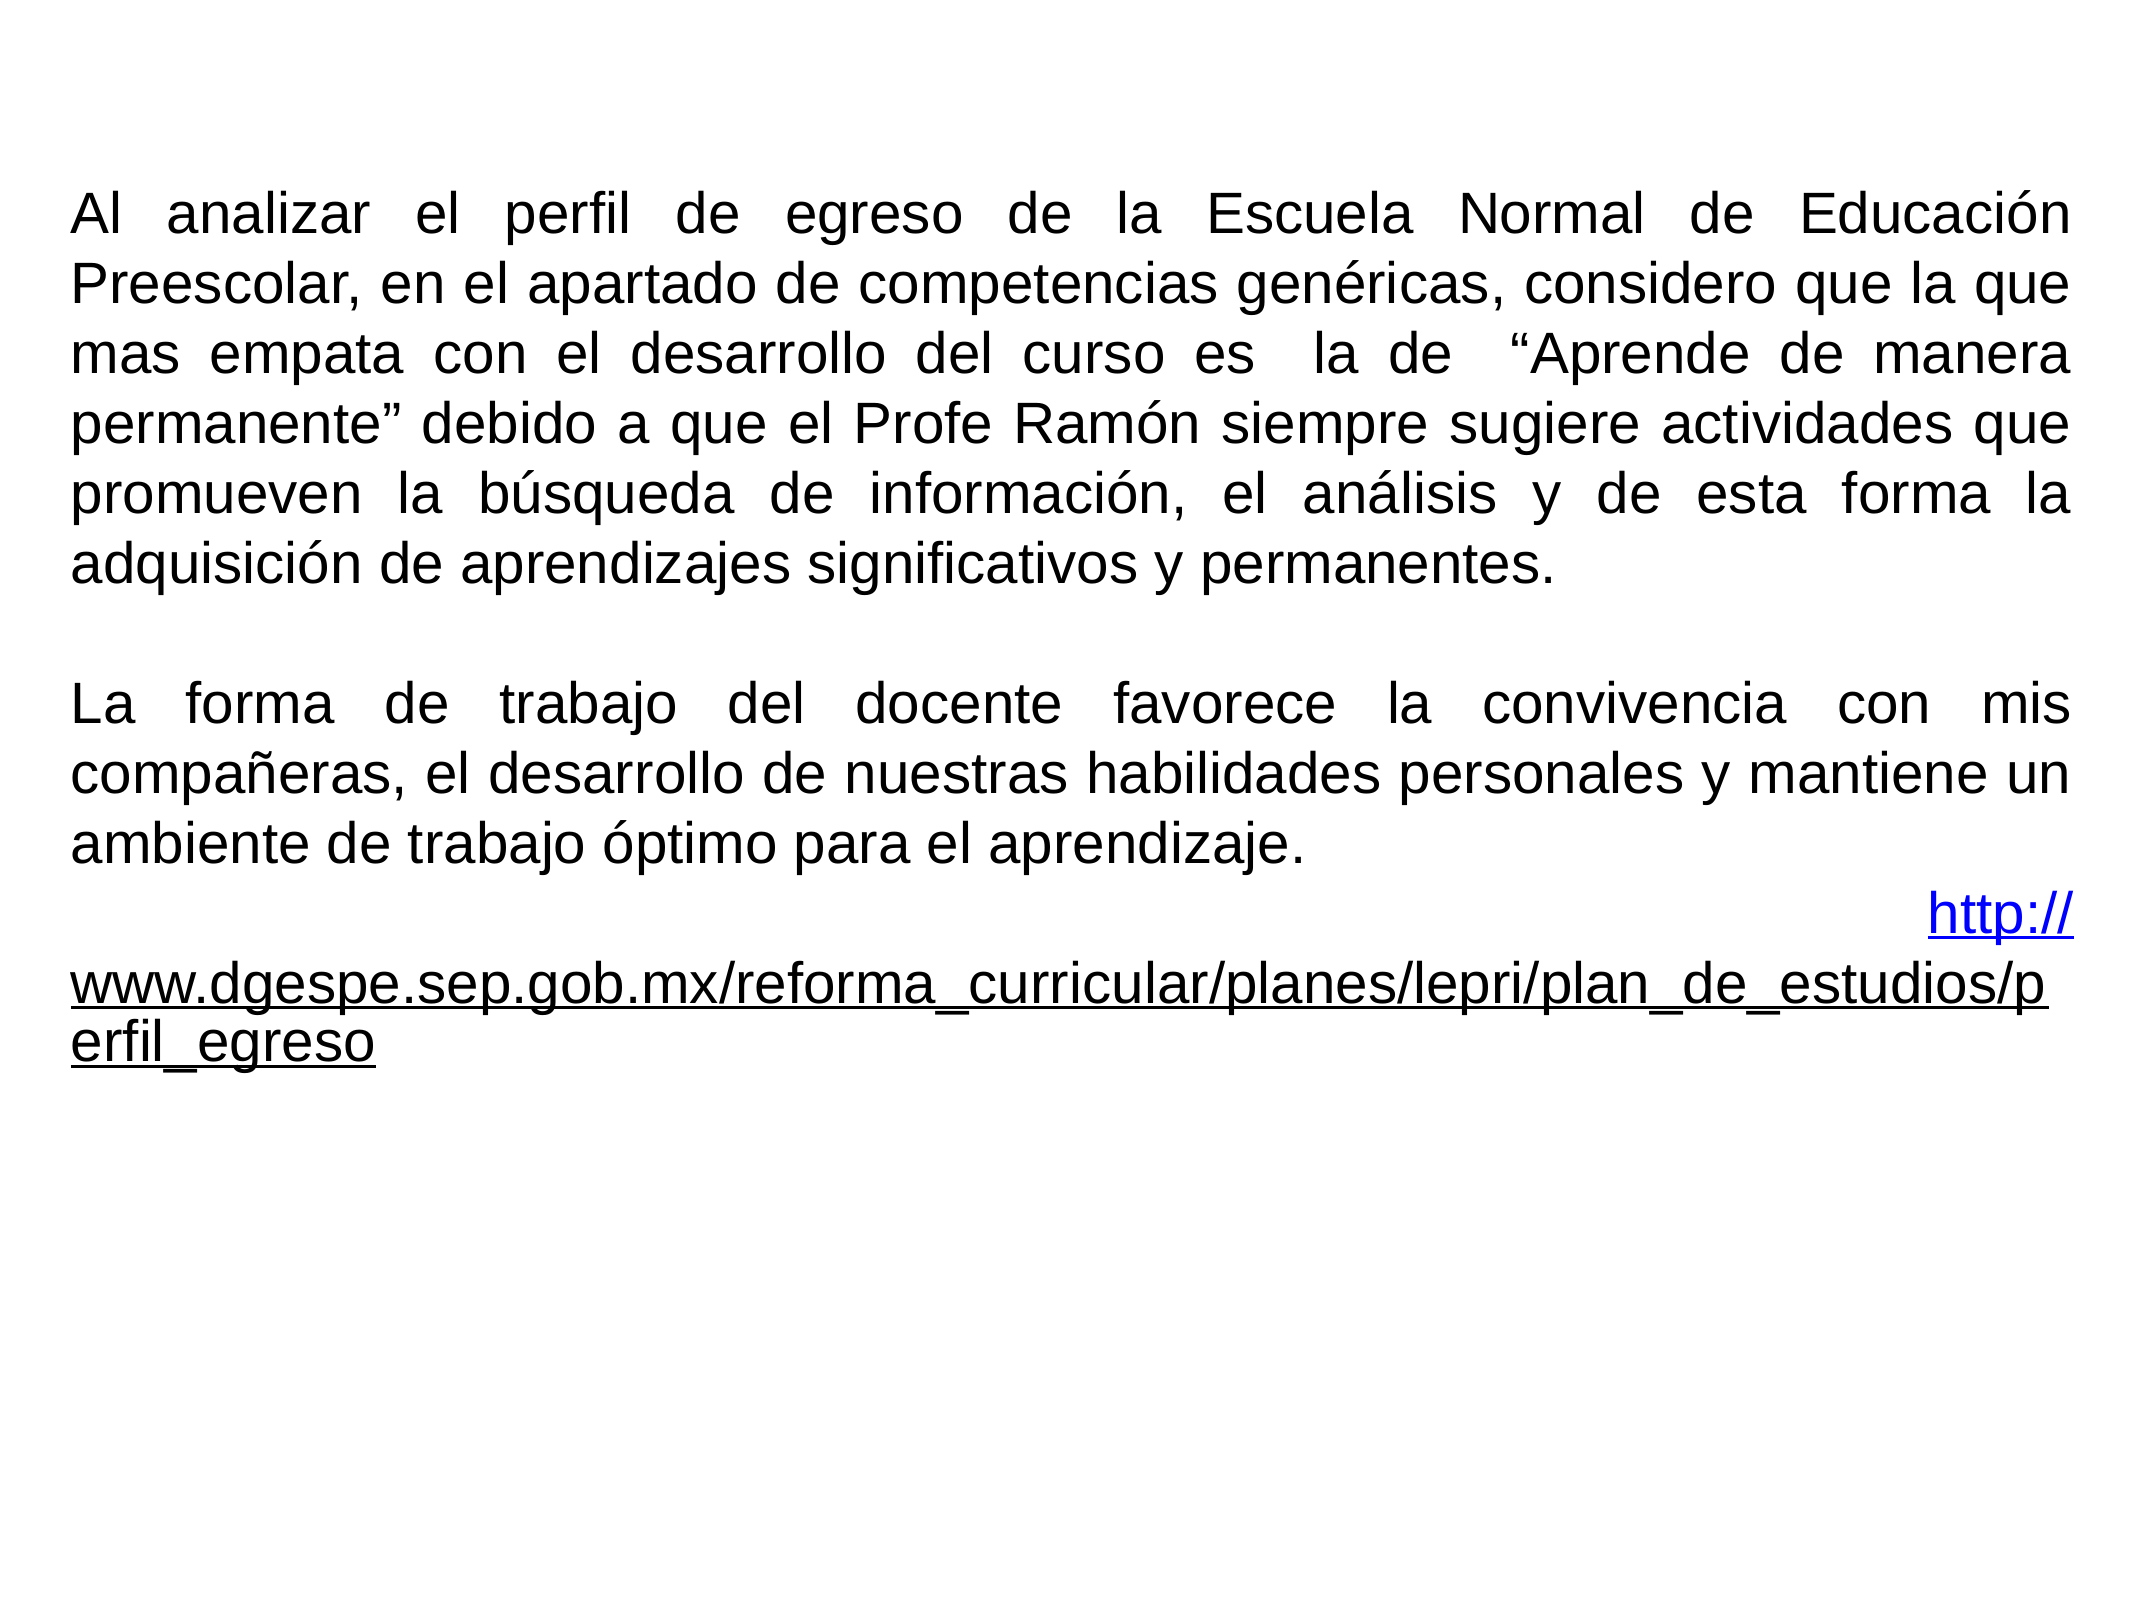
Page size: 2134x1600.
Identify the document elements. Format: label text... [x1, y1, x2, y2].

text_box Al analizar el perfil de egreso de la Escuela Normal de Educación Preescolar, en el apartado de competencias genéricas, considero que la que mas empata con el desarrollo del curso es la de “Aprende de manera permanente” debido a que el Profe Ramón siempre sugiere actividades que promueven la búsqueda de información, el análisis y de esta forma la adquisición de aprendizajes significativos y permanentes. La forma de trabajo del docente favorece la convivencia con mis compañeras, el desarrollo de nuestras habilidades personales y mantiene un ambiente de trabajo óptimo para el aprendizaje. http://www.dgespe.sep.gob.mx/reforma_curricular/planes/lepri/plan_de_estudios/perfil_egreso [62, 166, 2083, 1093]
